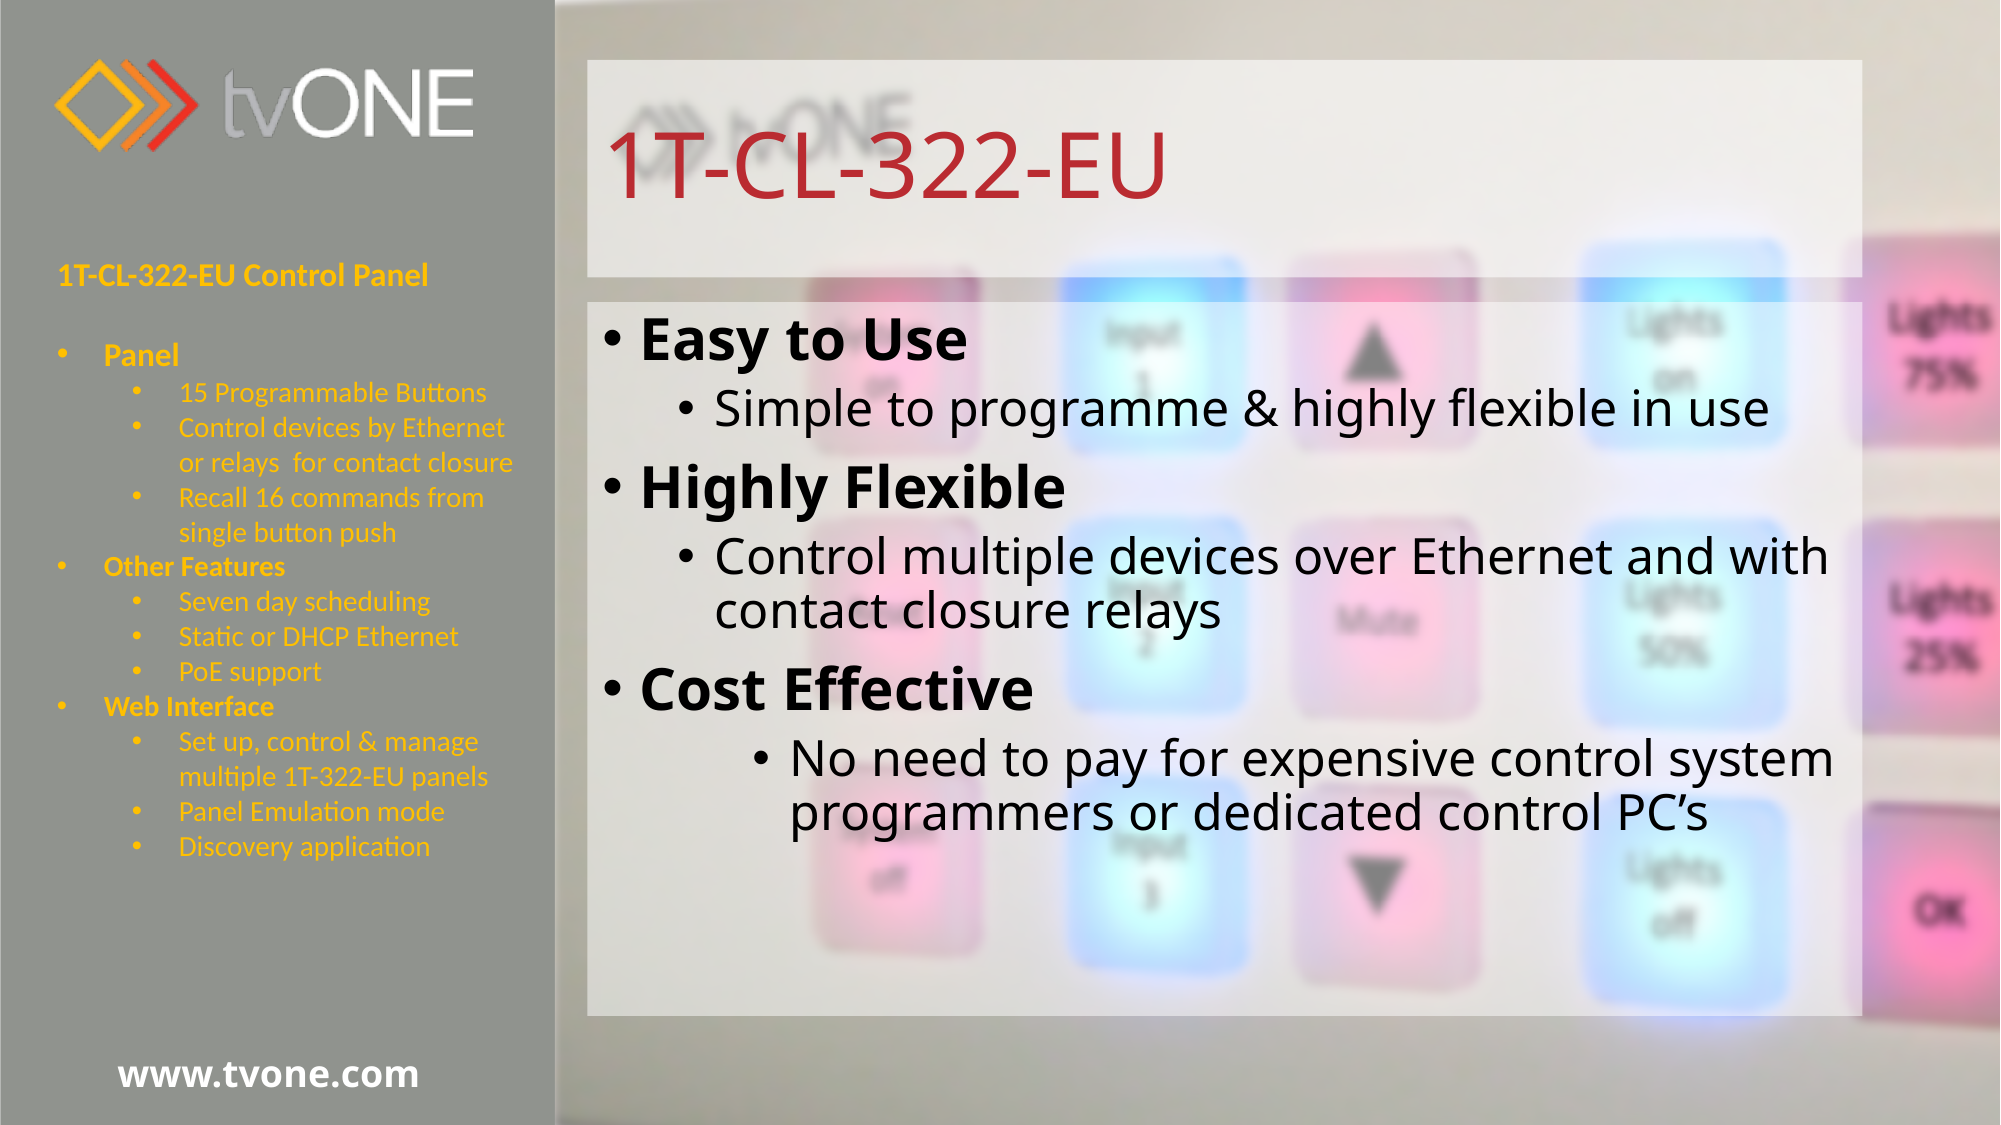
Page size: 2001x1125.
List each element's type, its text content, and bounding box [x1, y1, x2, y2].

picture [554, 0, 2000, 1125]
text_box 1T-CL-322-EU Control Panel Panel 15 Programmable Buttons Control devices by Ethernet or relays for contact closure Recall 16 commands from single button push Other Features Seven day scheduling Static or DHCP Ethernet PoE support Web Interface Set up, control & manage multiple 1T-322-EU panels Panel Emulation mode Discovery application [42, 245, 533, 1125]
picture [54, 59, 473, 152]
